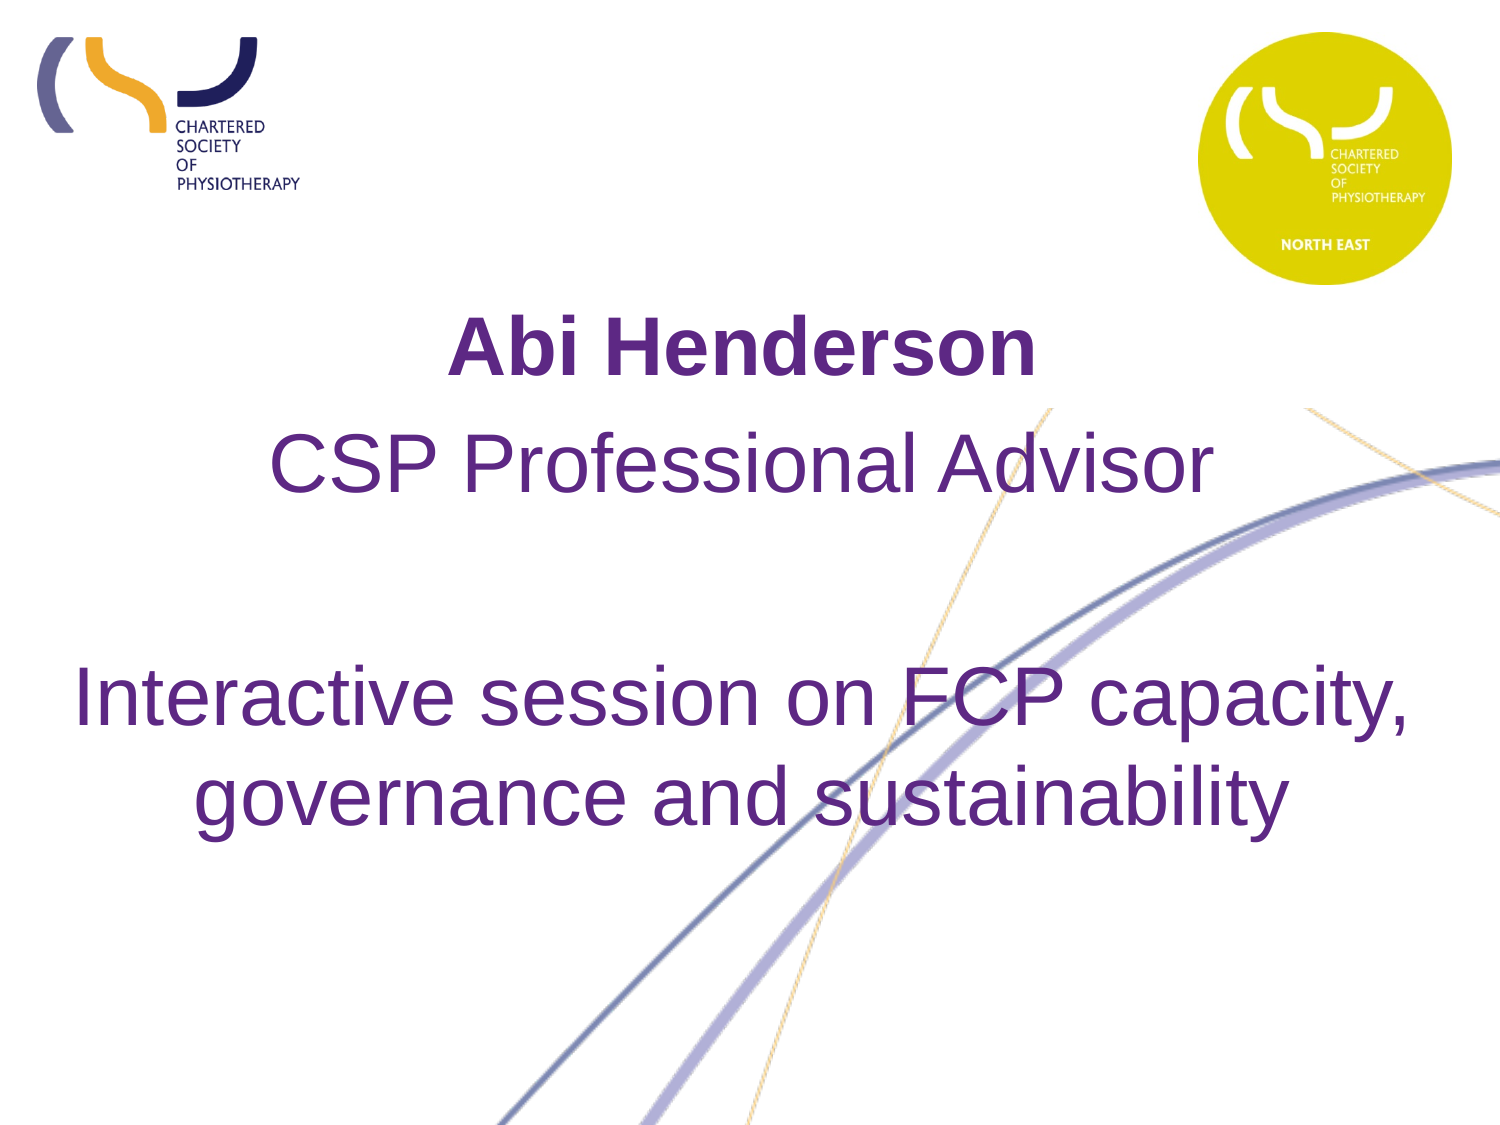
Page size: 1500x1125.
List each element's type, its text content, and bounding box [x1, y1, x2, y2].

text_box Abi Henderson CSP Professional Advisor Interactive session on FCP capacity, governance and sustainability [33, 284, 1452, 888]
picture [1198, 32, 1452, 285]
picture [0, 408, 1500, 1125]
picture [37, 37, 300, 190]
